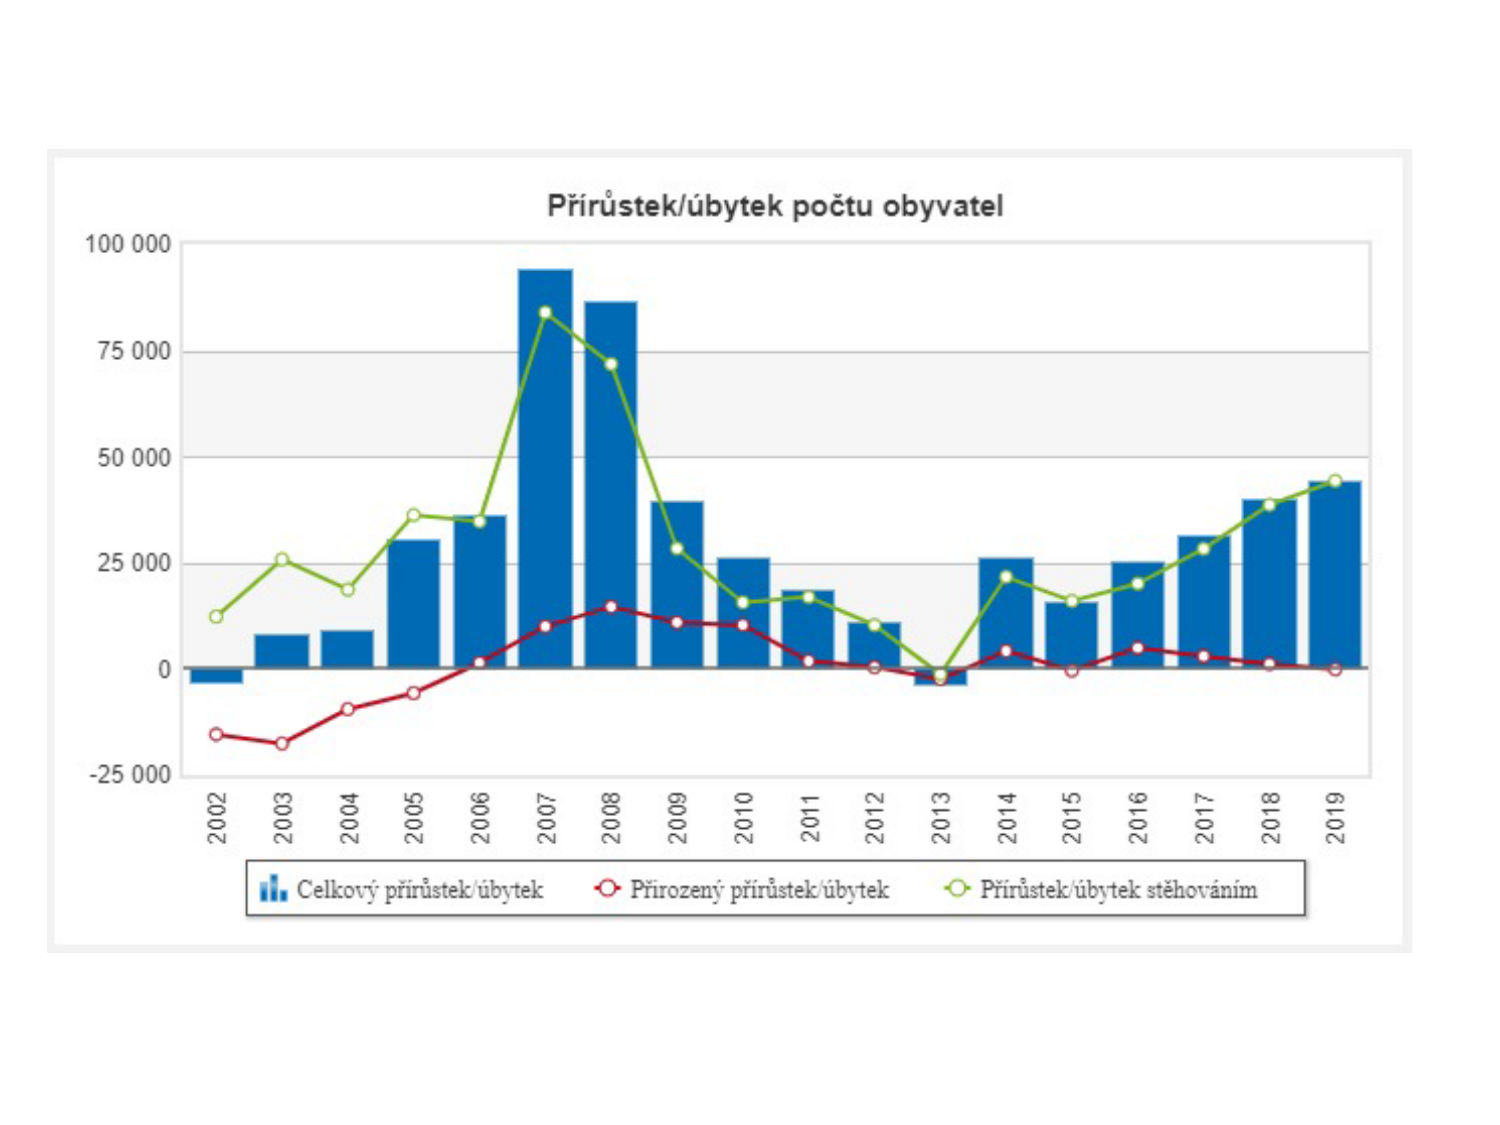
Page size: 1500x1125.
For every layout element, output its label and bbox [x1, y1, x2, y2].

picture [46, 148, 1413, 953]
